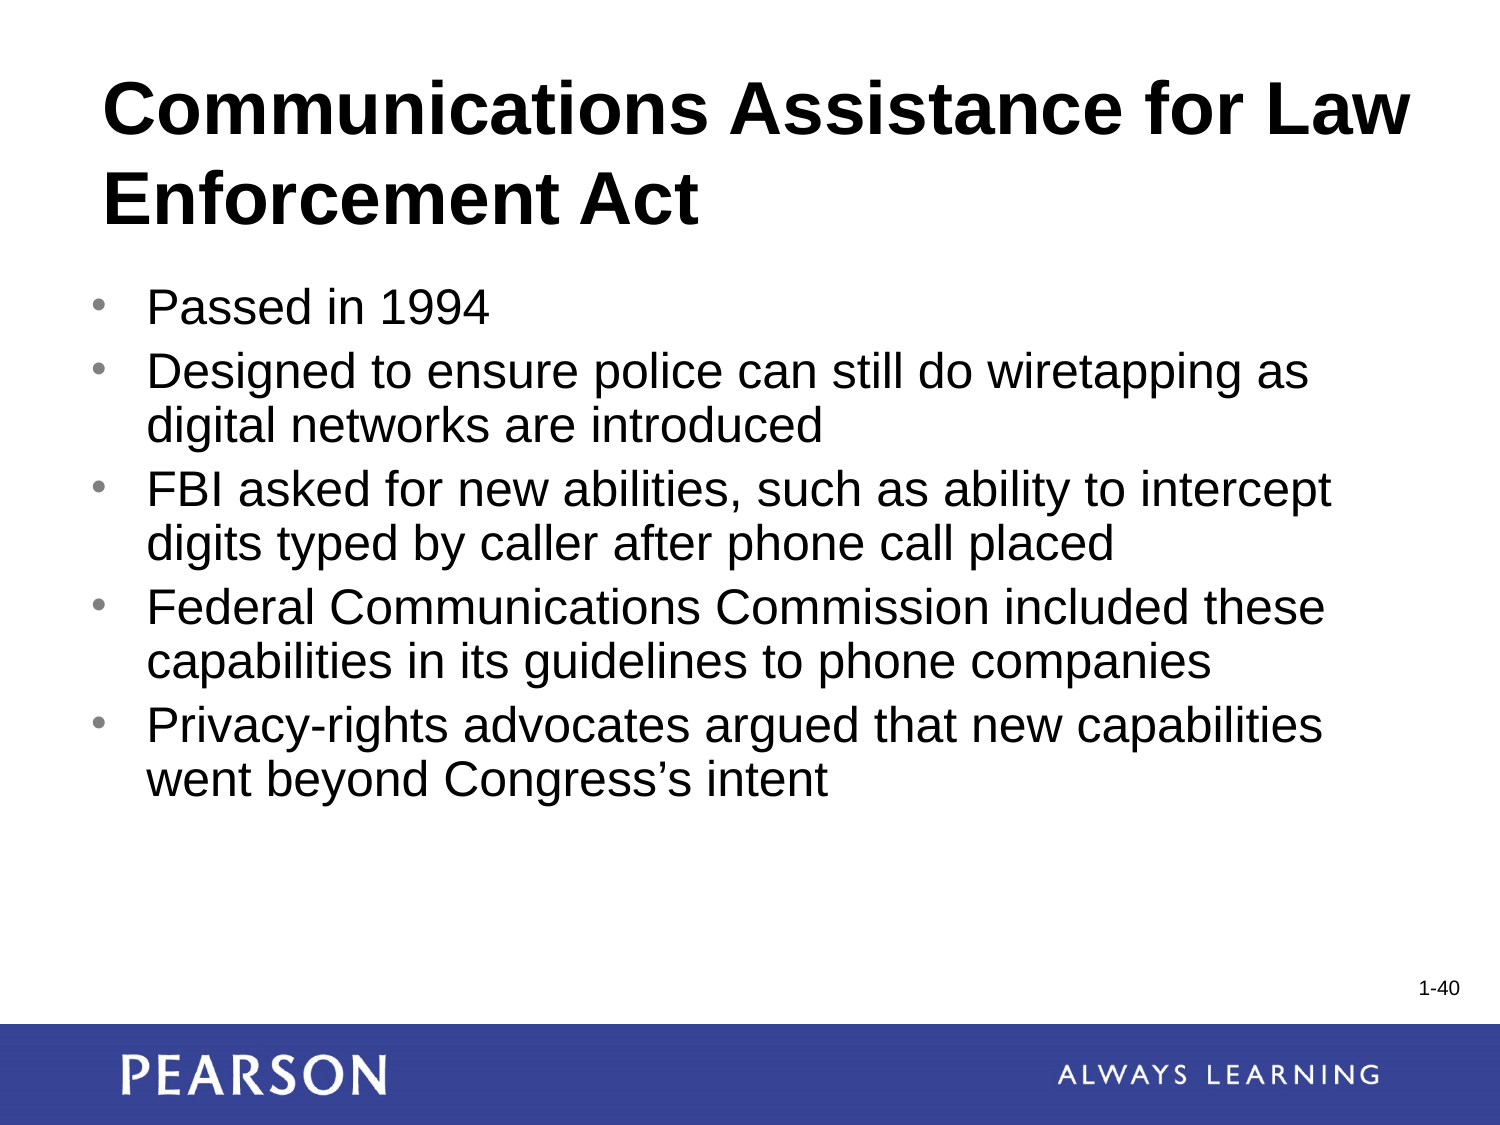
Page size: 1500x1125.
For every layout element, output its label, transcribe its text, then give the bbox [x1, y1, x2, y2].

slide_number 1-40 [1162, 949, 1476, 1026]
list Passed in 1994 Designed to ensure police can still do wiretapping as digital networks are introduced FBI asked for new abilities, such as ability to intercept digits typed by caller after phone call placed Federal Communications Commission included these capabilities in its guidelines to phone companies Privacy-rights advocates argued that new capabilities went beyond Congress’s intent [75, 273, 1438, 938]
picture [0, 1024, 1500, 1125]
title Communications Assistance for Law Enforcement Act [87, 49, 1450, 250]
